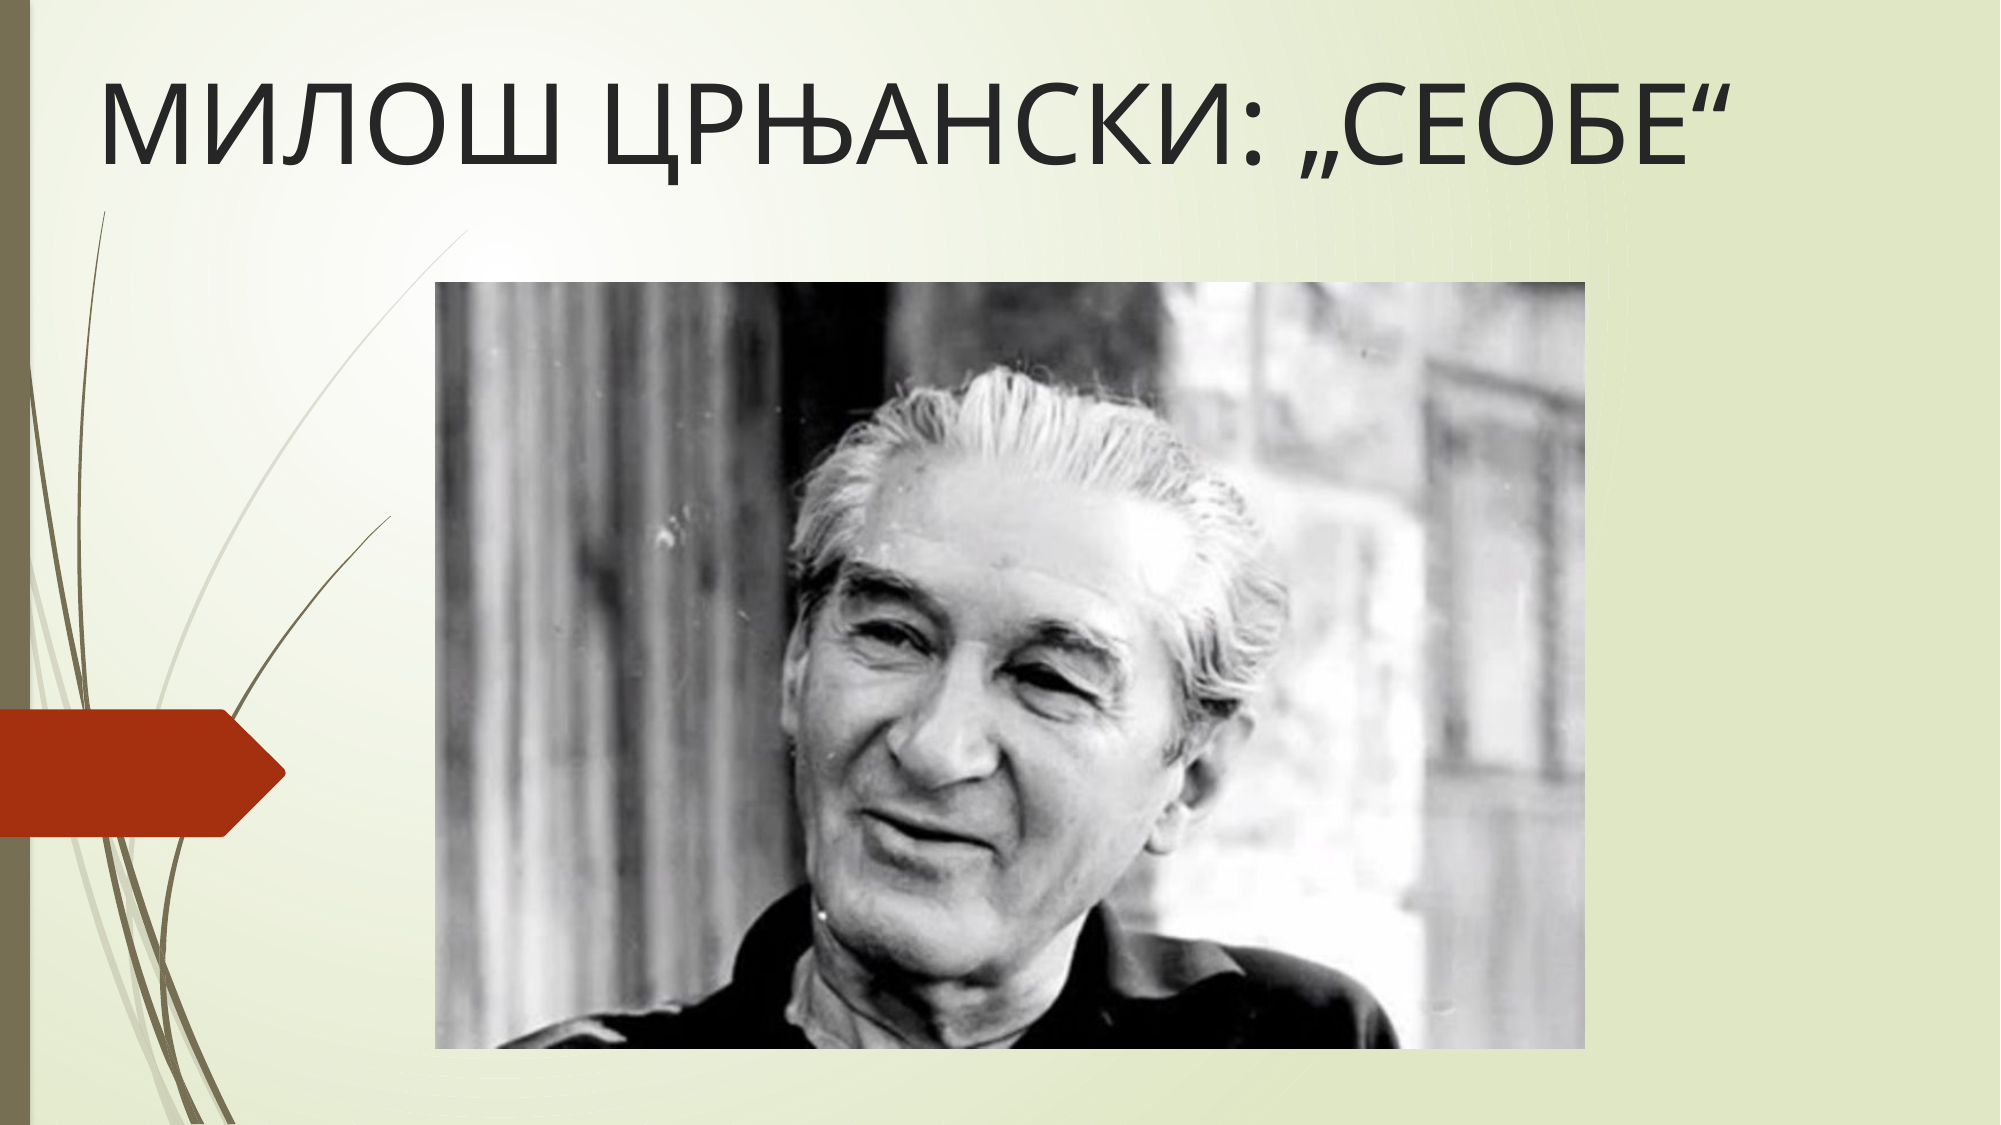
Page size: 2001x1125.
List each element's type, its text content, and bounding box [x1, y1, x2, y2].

picture [434, 282, 1586, 1049]
title МИЛОШ ЦРЊАНСКИ: „СЕОБЕ“ [80, 19, 2000, 195]
